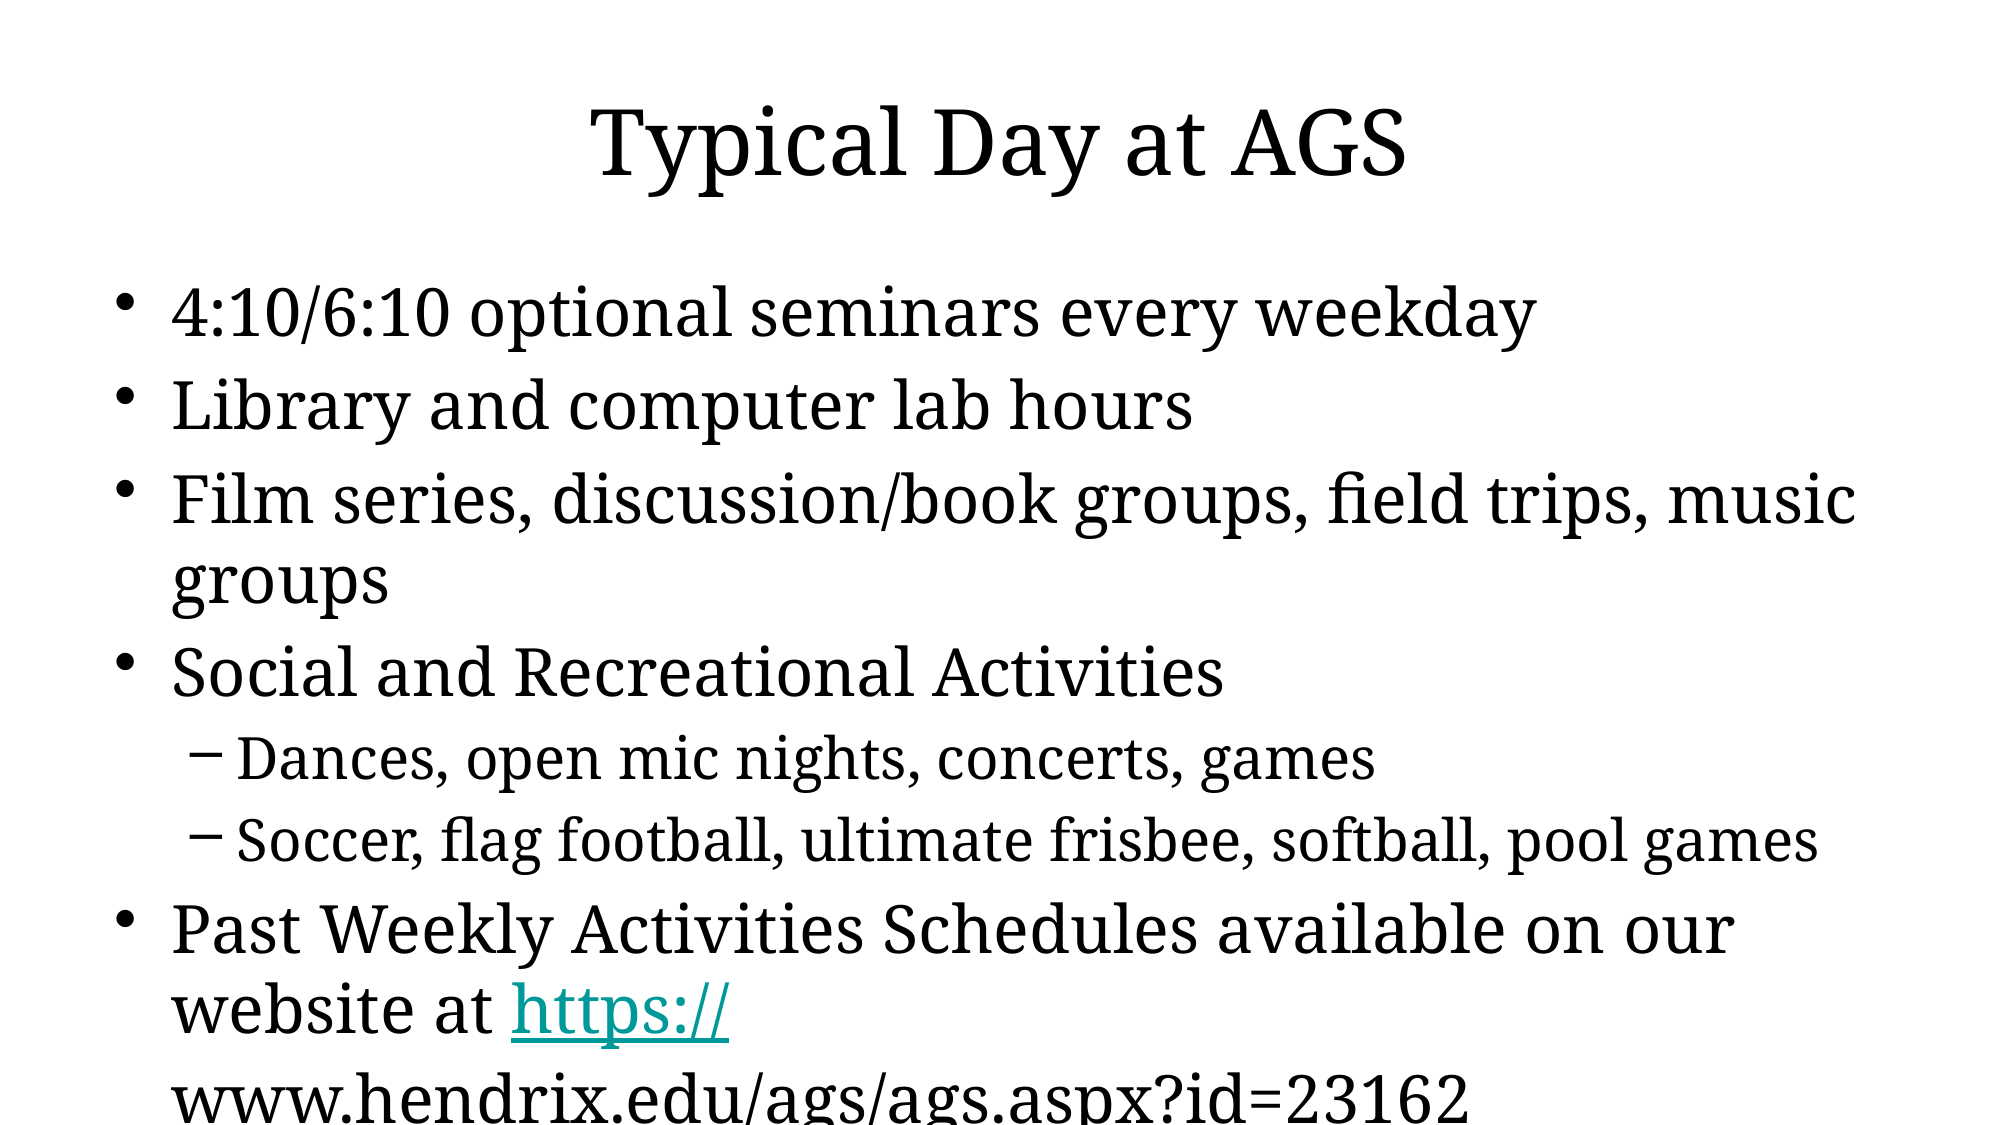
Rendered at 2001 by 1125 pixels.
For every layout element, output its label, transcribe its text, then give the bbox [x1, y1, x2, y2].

title Typical Day at AGS [99, 45, 1900, 233]
list 4:10/6:10 optional seminars every weekday Library and computer lab hours Film series, discussion/book groups, field trips, music groups Social and Recreational Activities Dances, open mic nights, concerts, games Soccer, flag football, ultimate frisbee, softball, pool games Past Weekly Activities Schedules available on our website at https://www.hendrix.edu/ags/ags.aspx?id=23162 [99, 262, 1900, 1005]
